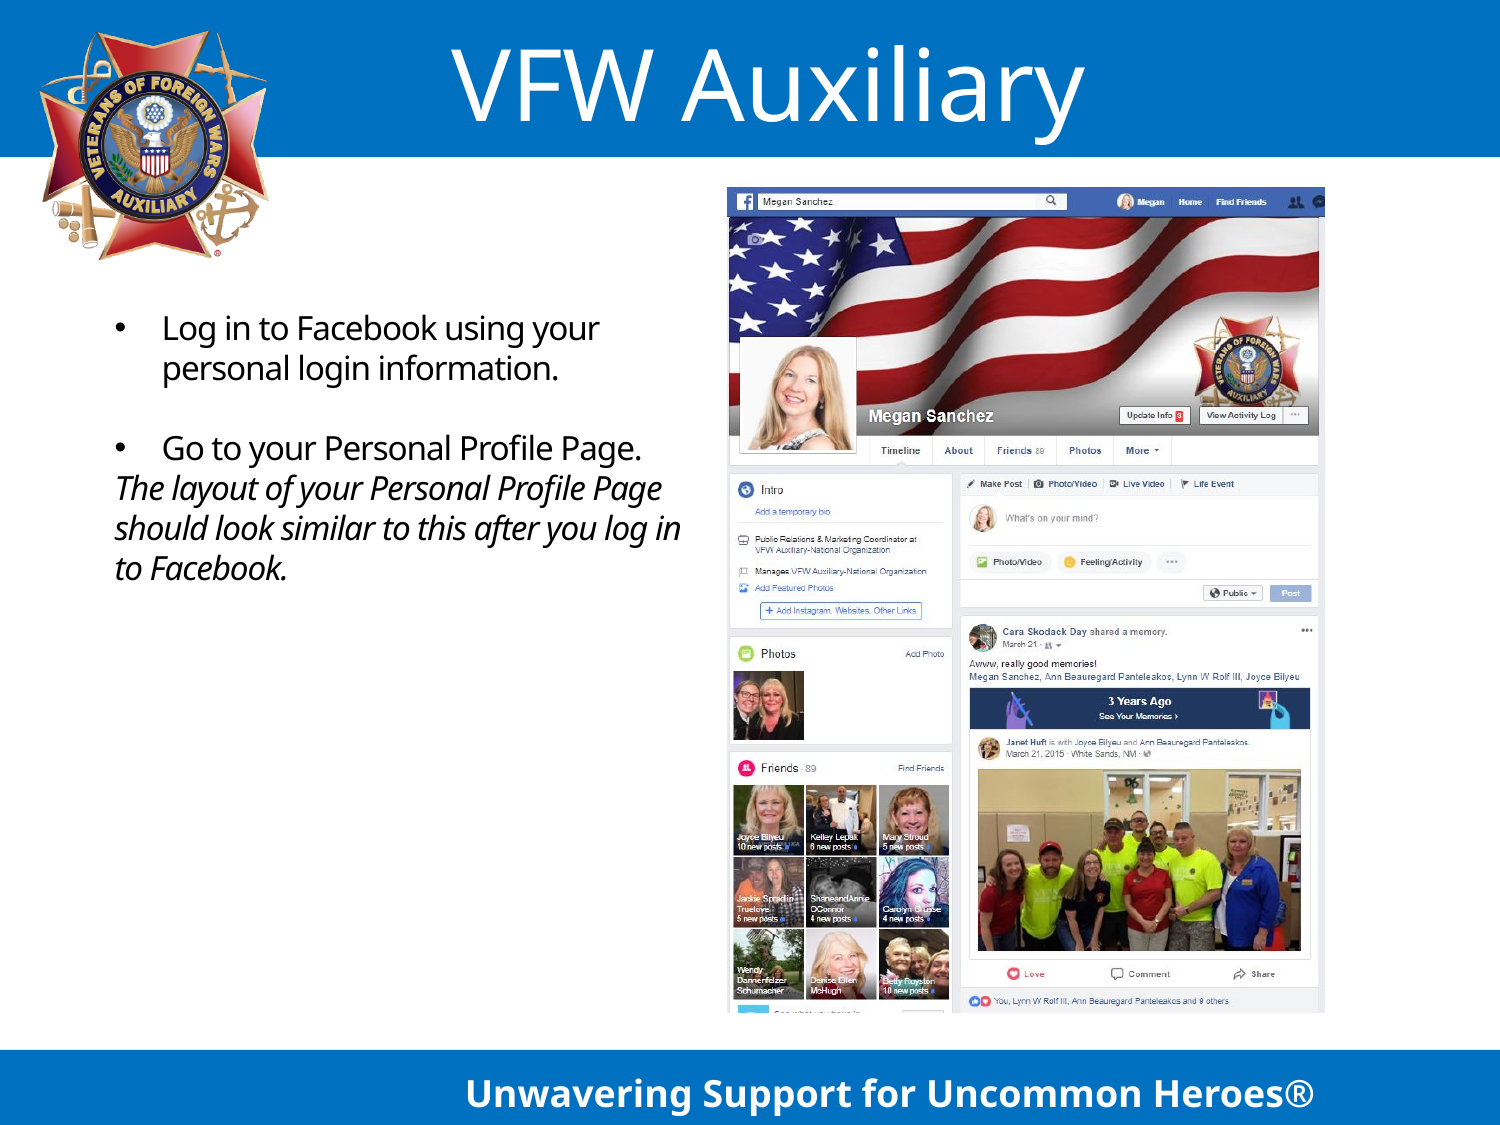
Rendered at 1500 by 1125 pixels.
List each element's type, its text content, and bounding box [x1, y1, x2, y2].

text_box Log in to Facebook using your personal login information. Go to your Personal Profile Page. The layout of your Personal Profile Page should look similar to this after you log in to Facebook. [99, 299, 713, 595]
picture [726, 187, 1326, 1013]
picture [31, 14, 279, 275]
